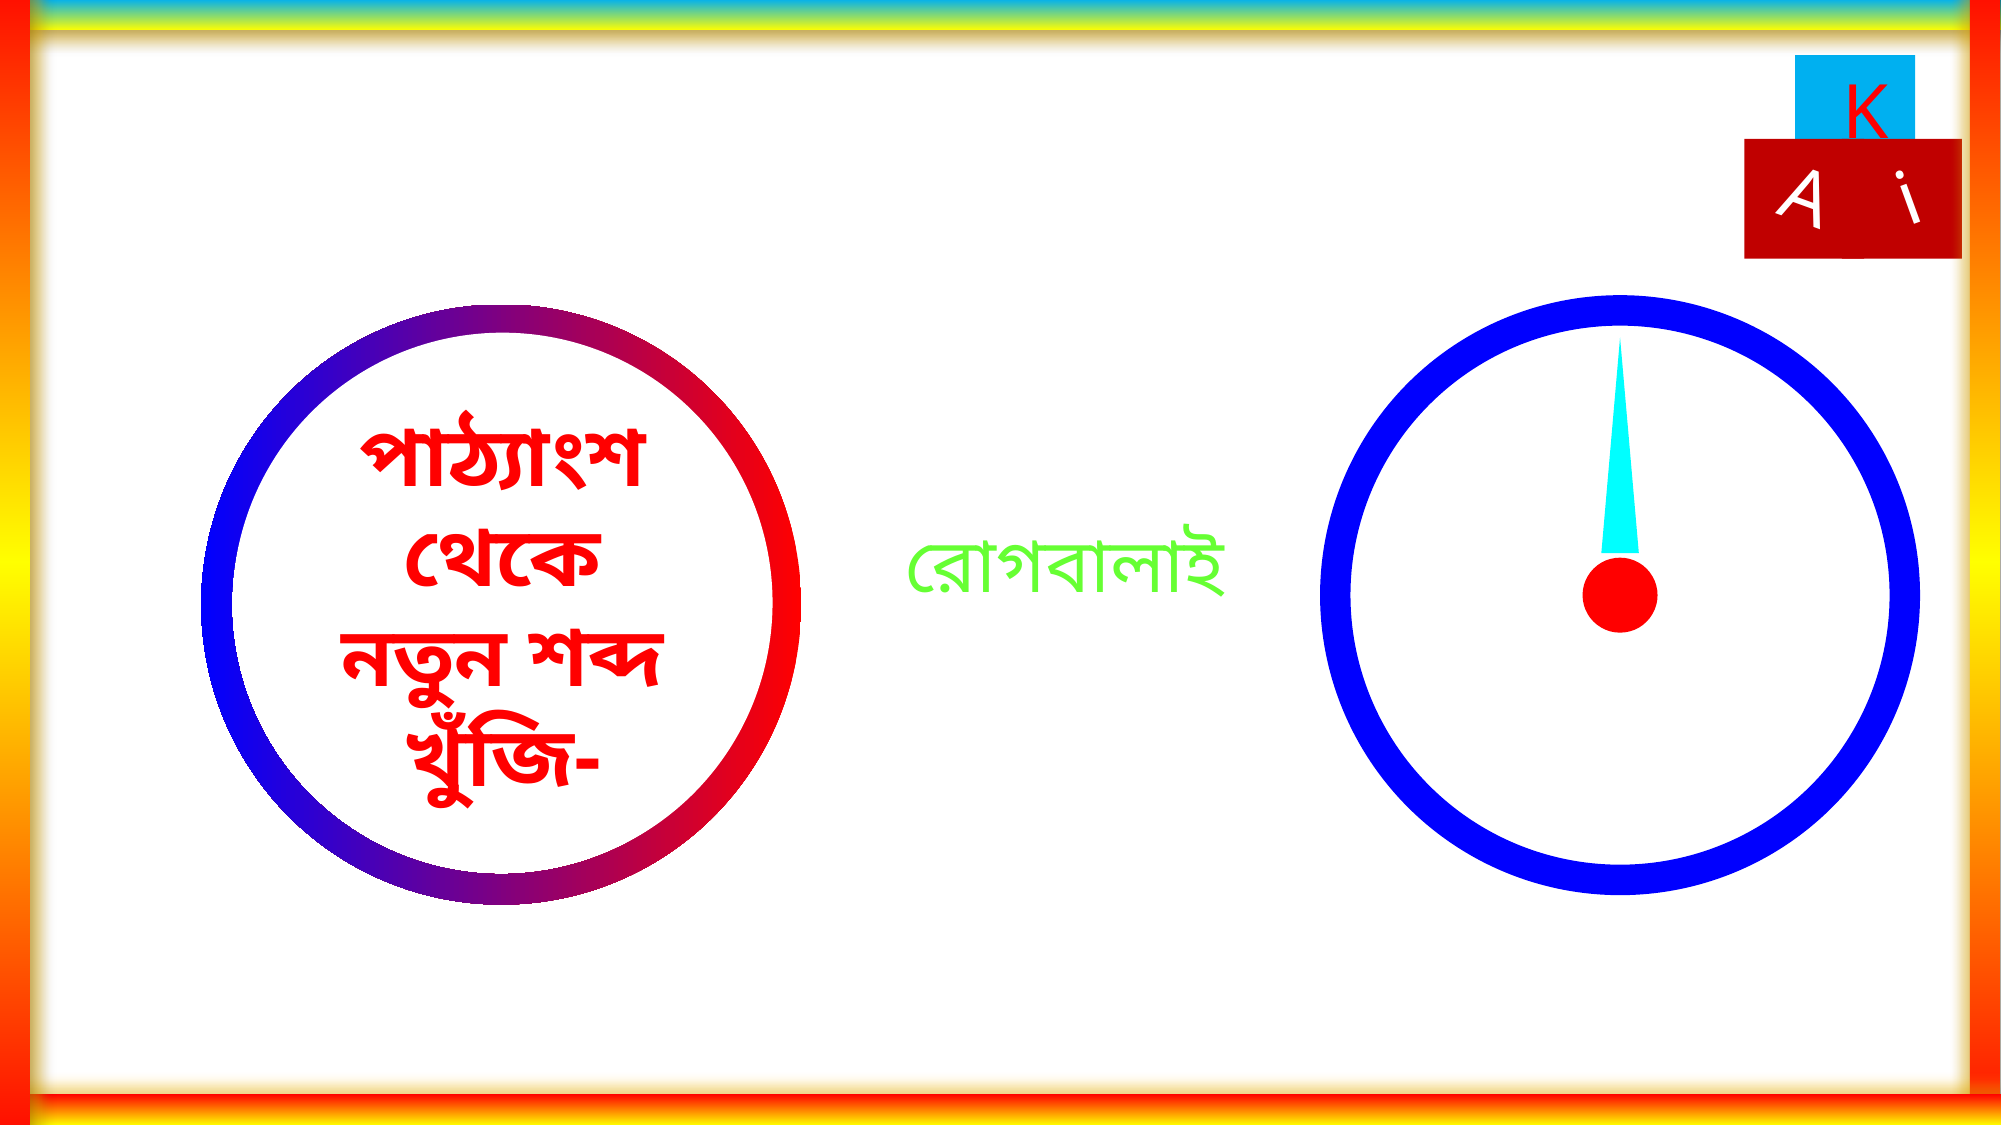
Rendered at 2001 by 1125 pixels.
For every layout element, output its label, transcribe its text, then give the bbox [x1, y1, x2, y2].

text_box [1601, 337, 1639, 854]
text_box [1320, 295, 1921, 896]
text_box পাঠ্যাংশ থেকে নতুন শব্দ খুঁজি- [231, 331, 774, 874]
text_box রোগবালাই [890, 509, 1240, 615]
text_box [200, 303, 803, 906]
